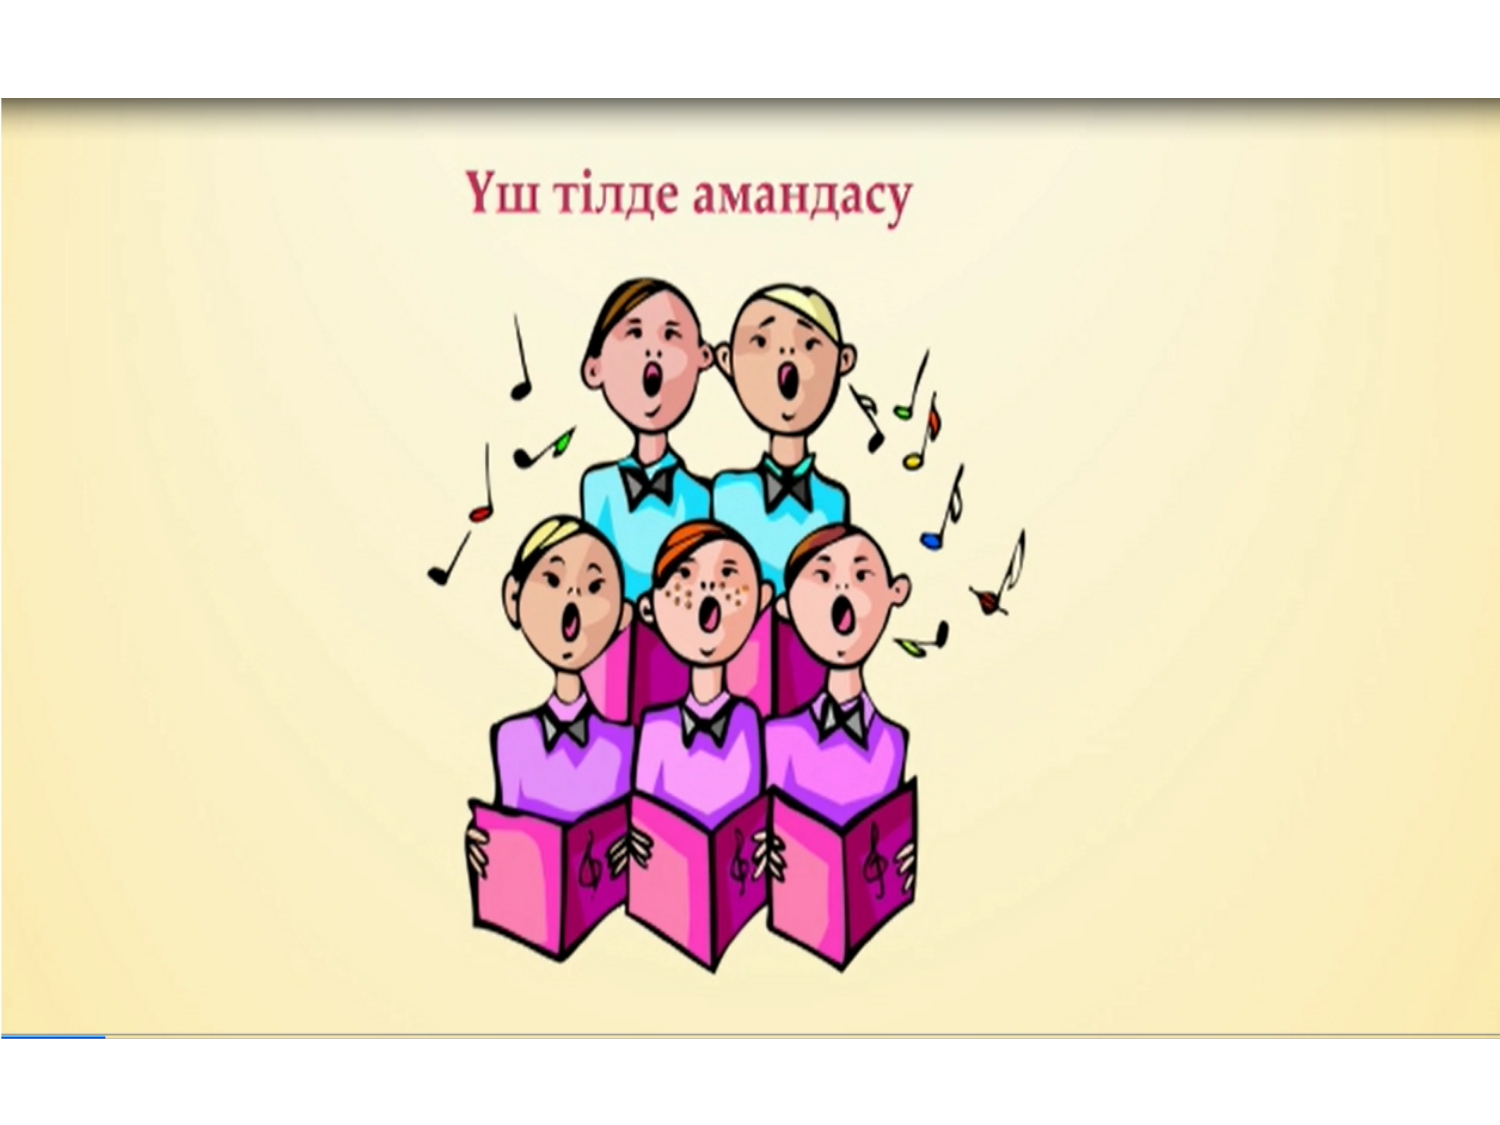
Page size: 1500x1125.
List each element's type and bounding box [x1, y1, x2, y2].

picture [1, 98, 1500, 1039]
